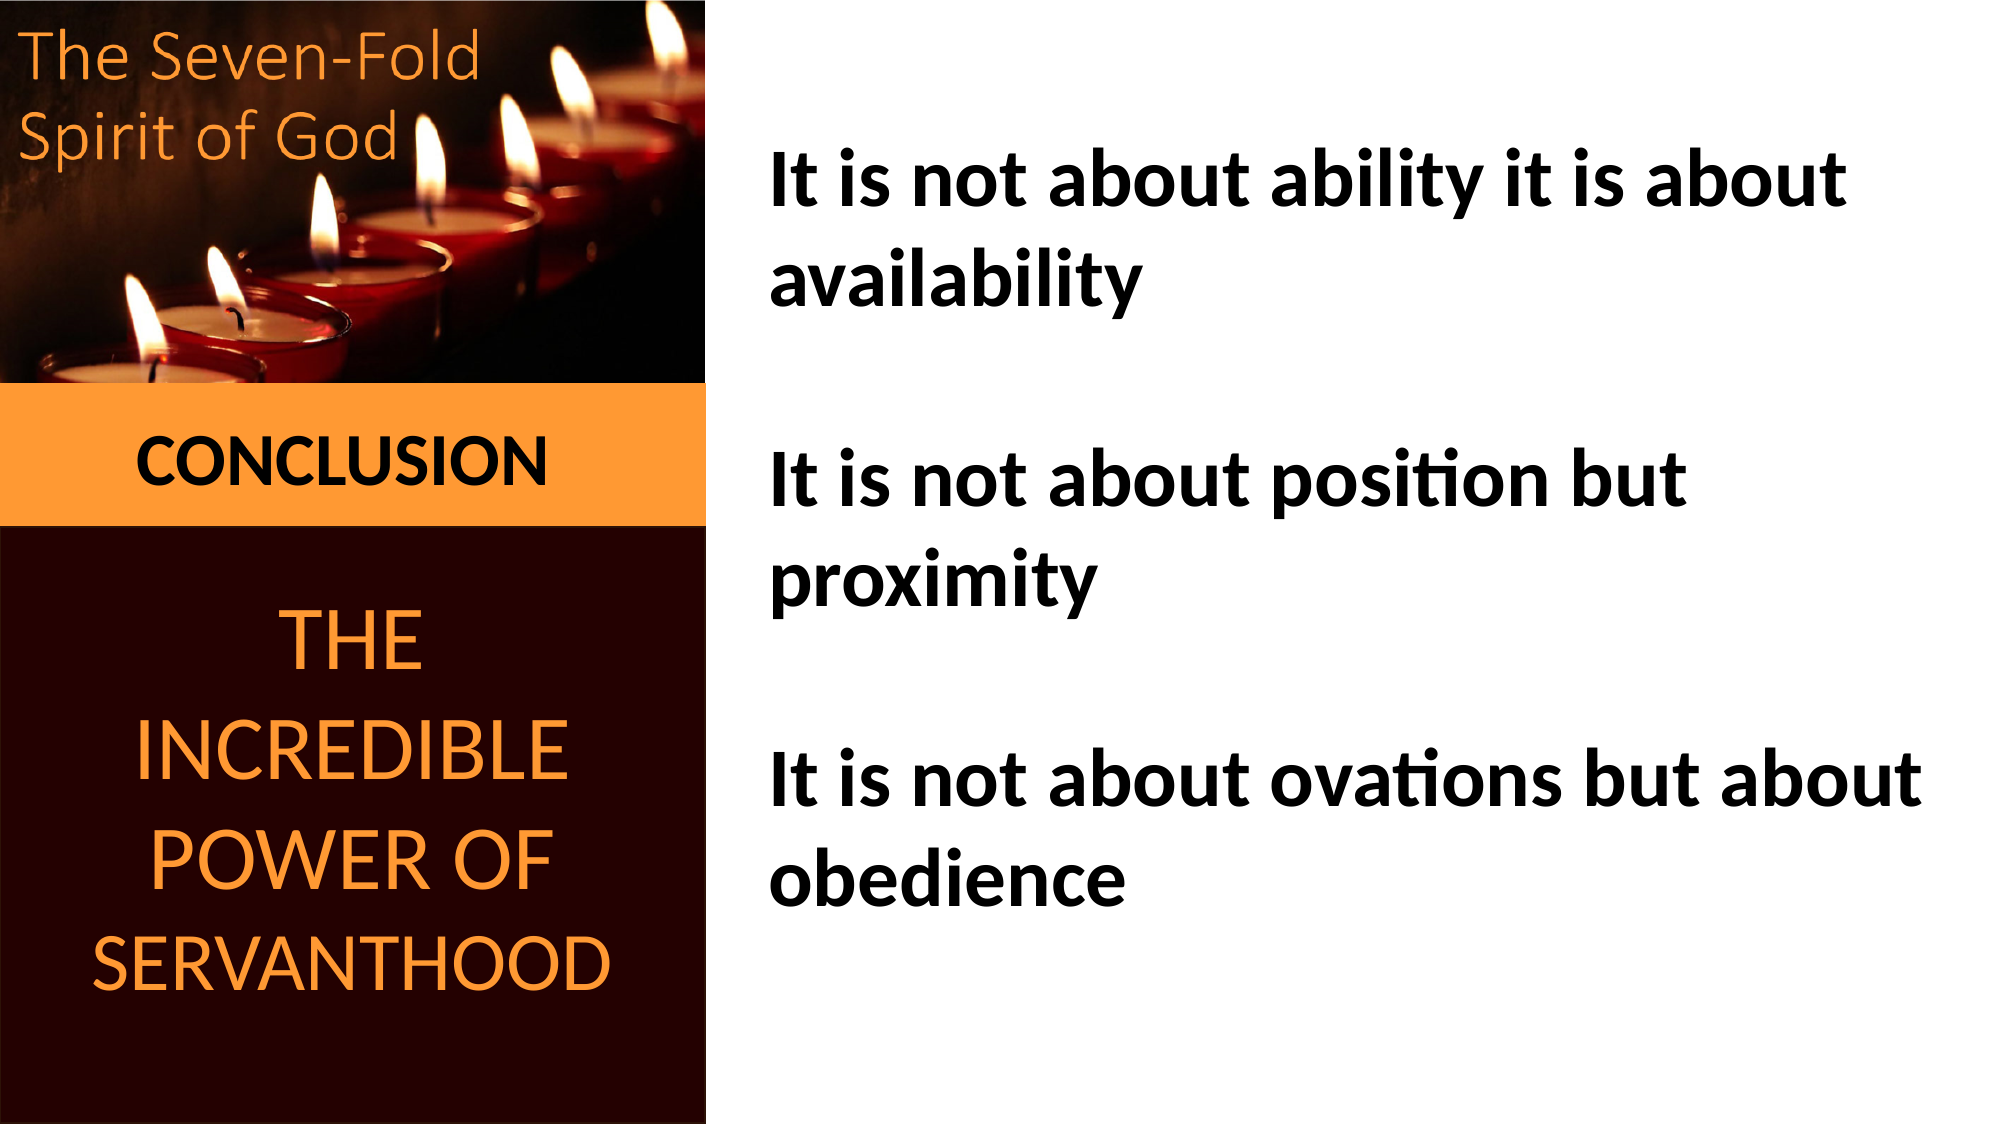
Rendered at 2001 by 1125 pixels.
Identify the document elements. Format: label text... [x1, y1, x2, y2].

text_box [0, 527, 705, 1123]
text_box It is not about ability it is about availability It is not about position but proximity It is not about ovations but about obedience [753, 115, 2000, 931]
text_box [0, 383, 705, 527]
picture [0, 0, 705, 383]
